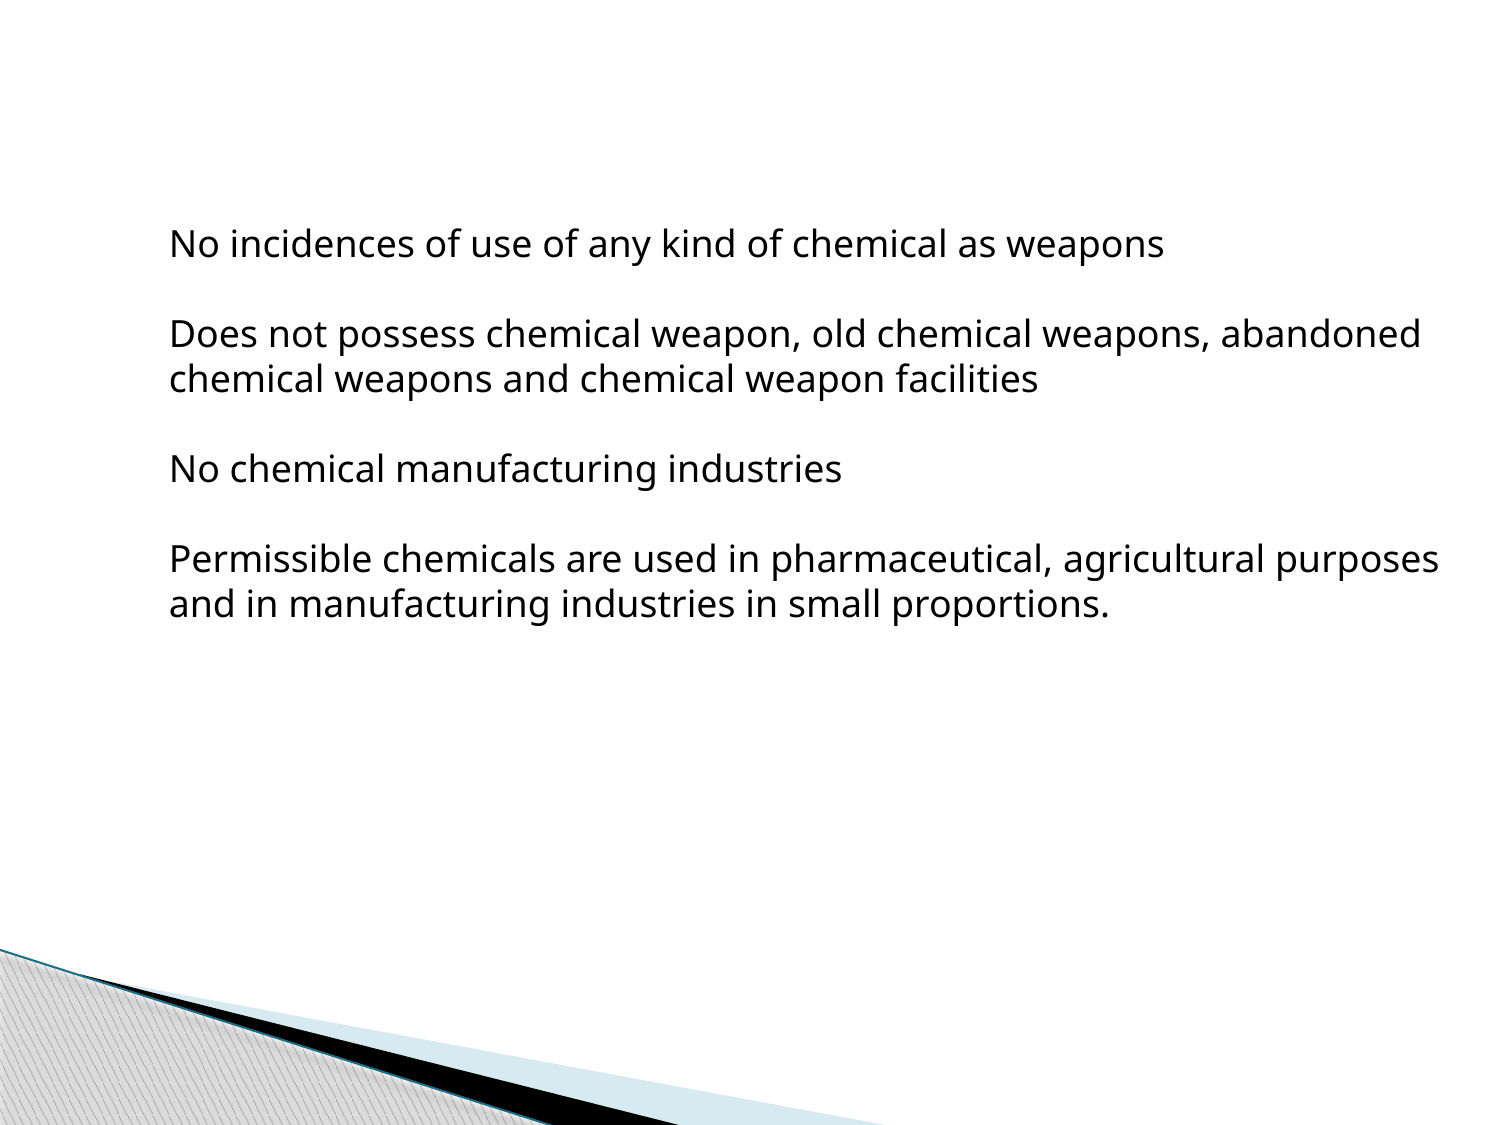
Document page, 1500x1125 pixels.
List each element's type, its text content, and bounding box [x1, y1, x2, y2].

text_box No incidences of use of any kind of chemical as weapons Does not possess chemical weapon, old chemical weapons, abandoned chemical weapons and chemical weapon facilities No chemical manufacturing industries Permissible chemicals are used in pharmaceutical, agricultural purposes and in manufacturing industries in small proportions. [153, 212, 1466, 678]
